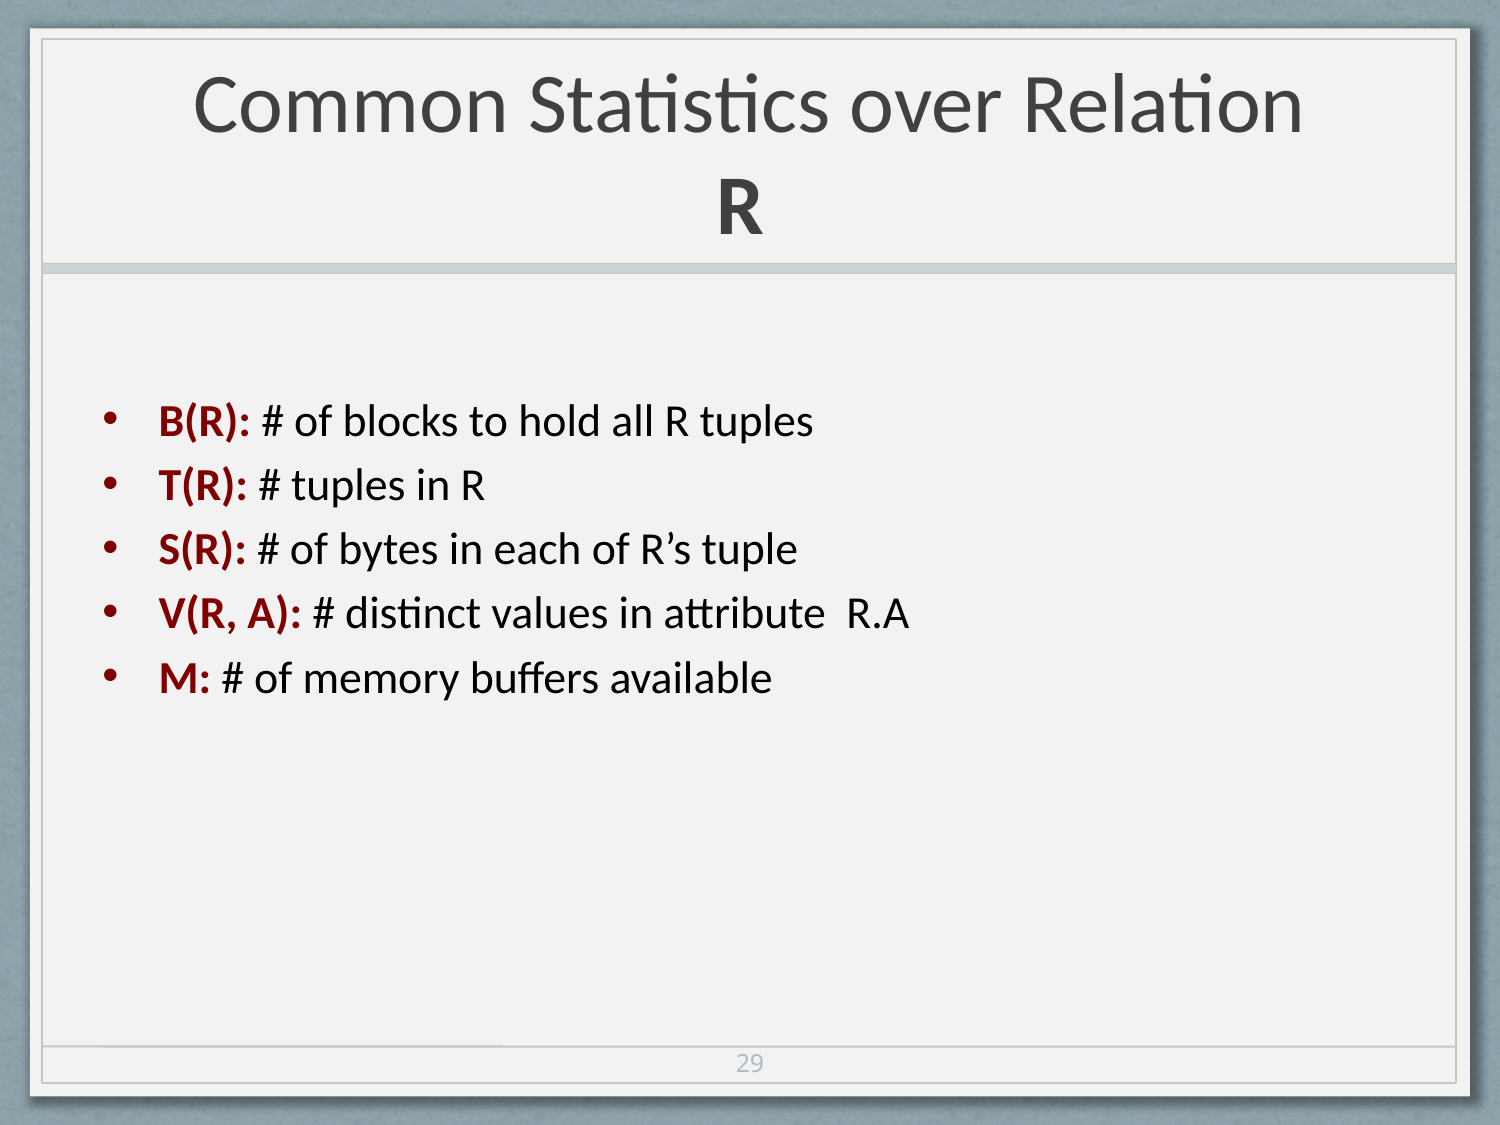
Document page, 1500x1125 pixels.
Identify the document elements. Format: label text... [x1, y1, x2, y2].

slide_number 29 [687, 1042, 813, 1088]
text_box B(R): # of blocks to hold all R tuples T(R): # tuples in R S(R): # of bytes in each of R’s tuple V(R, A): # distinct values in attribute R.A M: # of memory buffers available [87, 383, 1188, 721]
title Common Statistics over Relation R [147, 40, 1353, 260]
